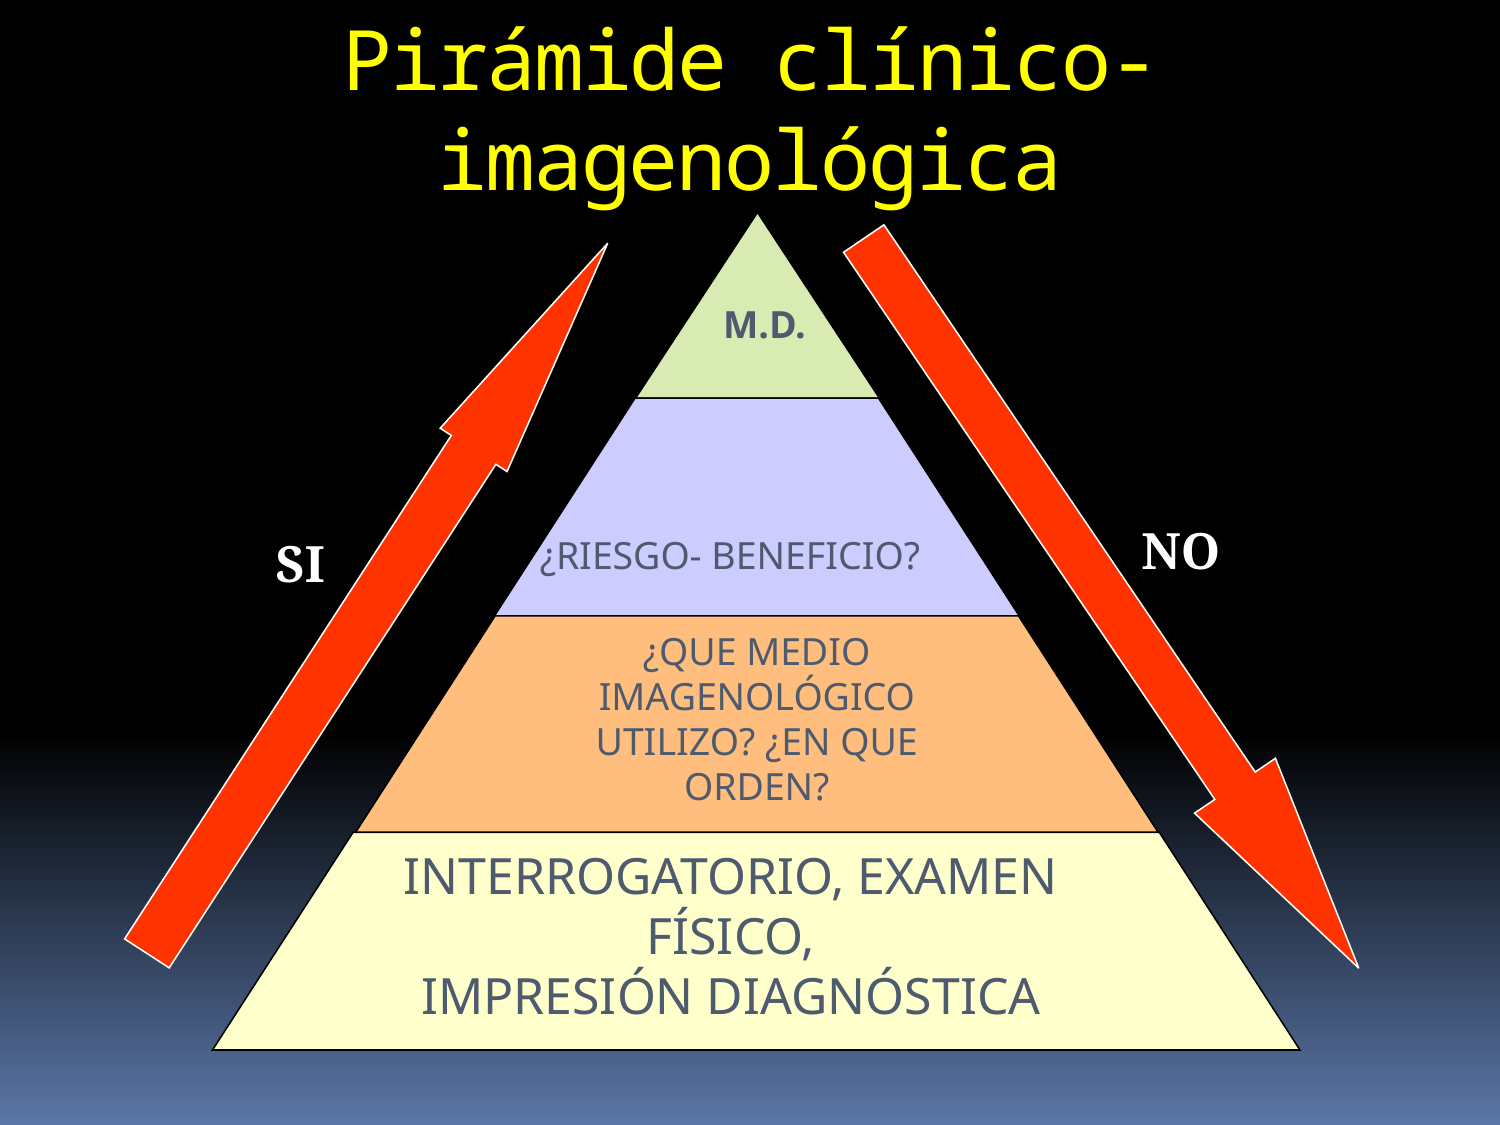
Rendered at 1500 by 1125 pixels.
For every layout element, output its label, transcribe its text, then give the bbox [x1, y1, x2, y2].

text_box [124, 816, 204, 968]
text_box [1310, 845, 1359, 969]
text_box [212, 211, 1301, 1051]
text_box Pirámide clínico- imagenológica [0, 0, 1500, 188]
